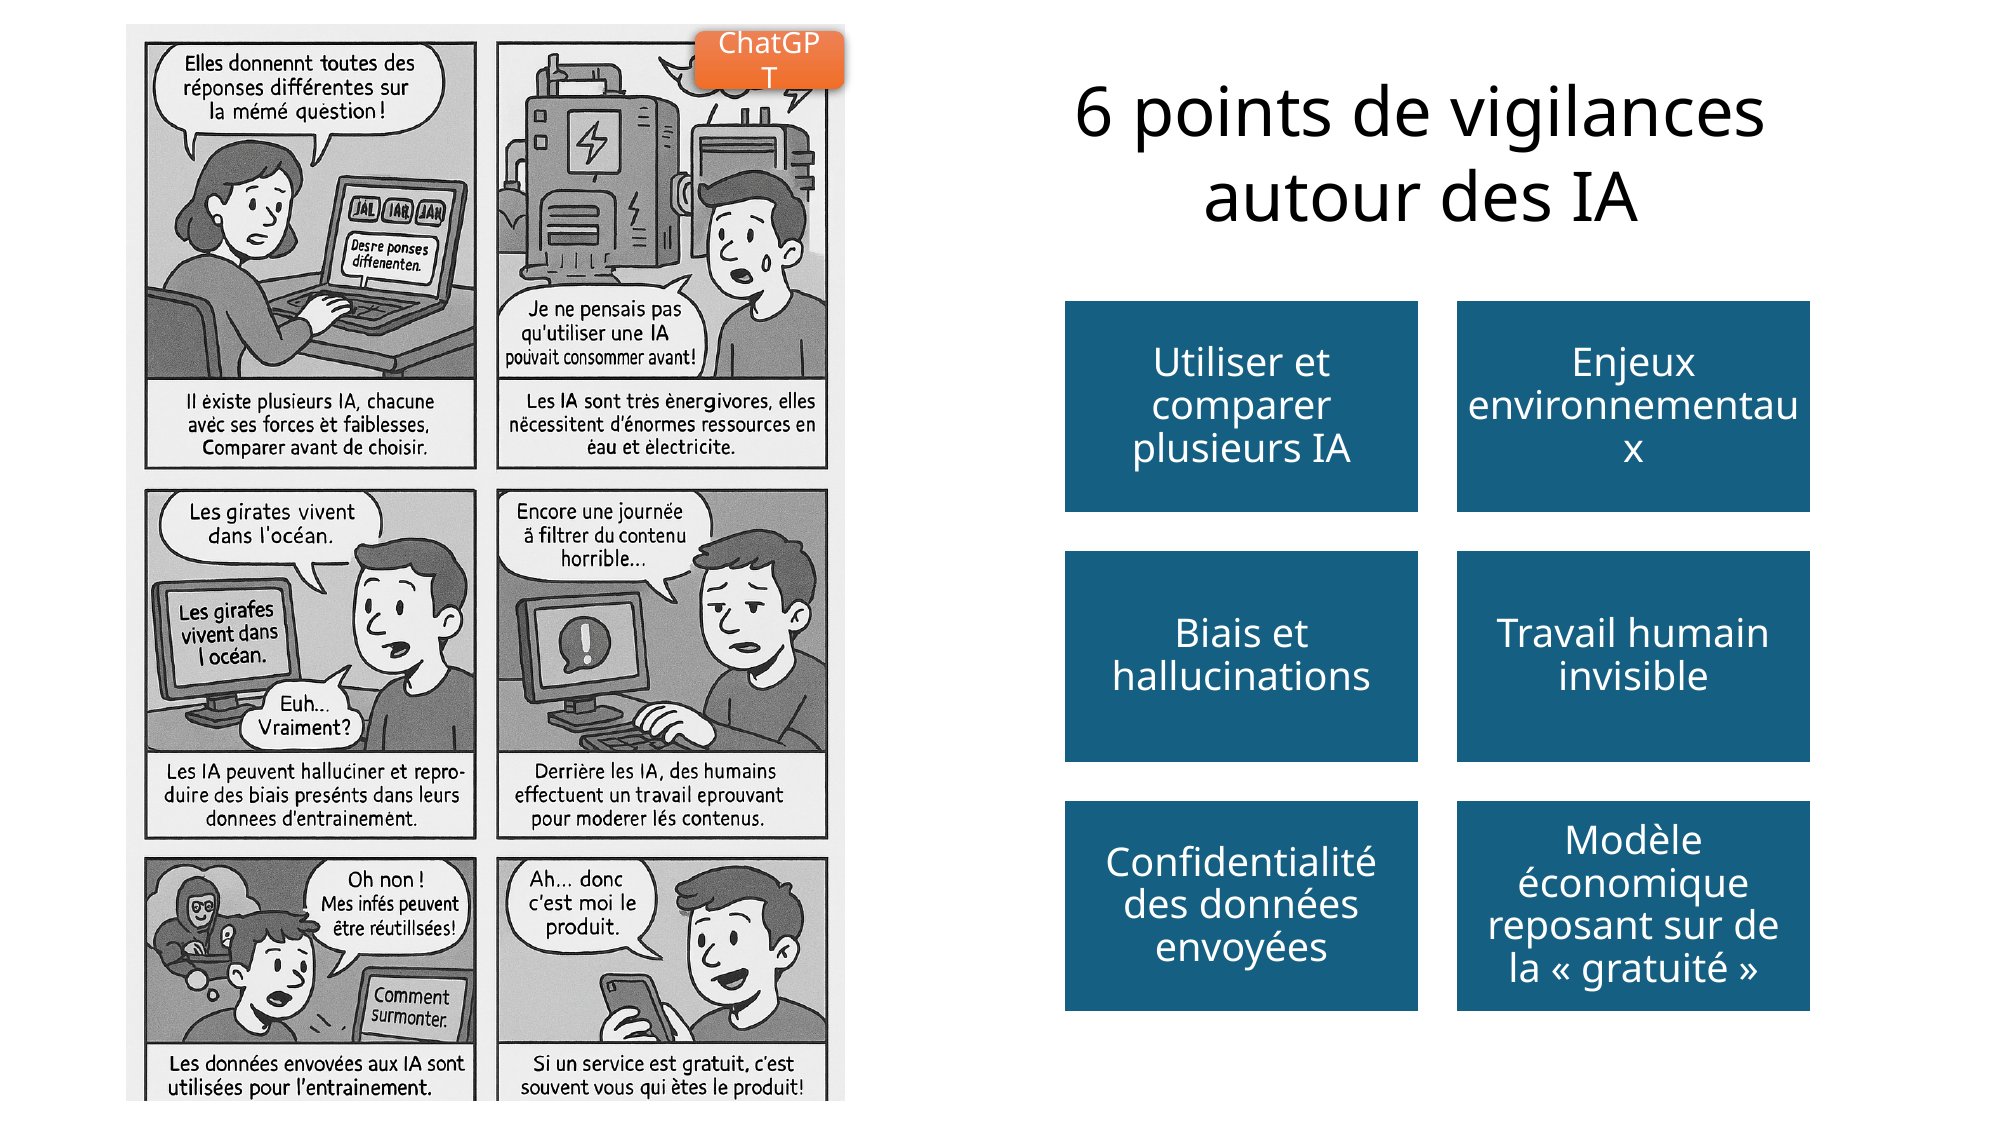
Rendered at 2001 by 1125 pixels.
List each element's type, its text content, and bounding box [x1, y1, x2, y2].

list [1011, 298, 1863, 1014]
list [125, 23, 845, 1102]
title 6 points de vigilances autour des IA [979, 59, 1863, 248]
